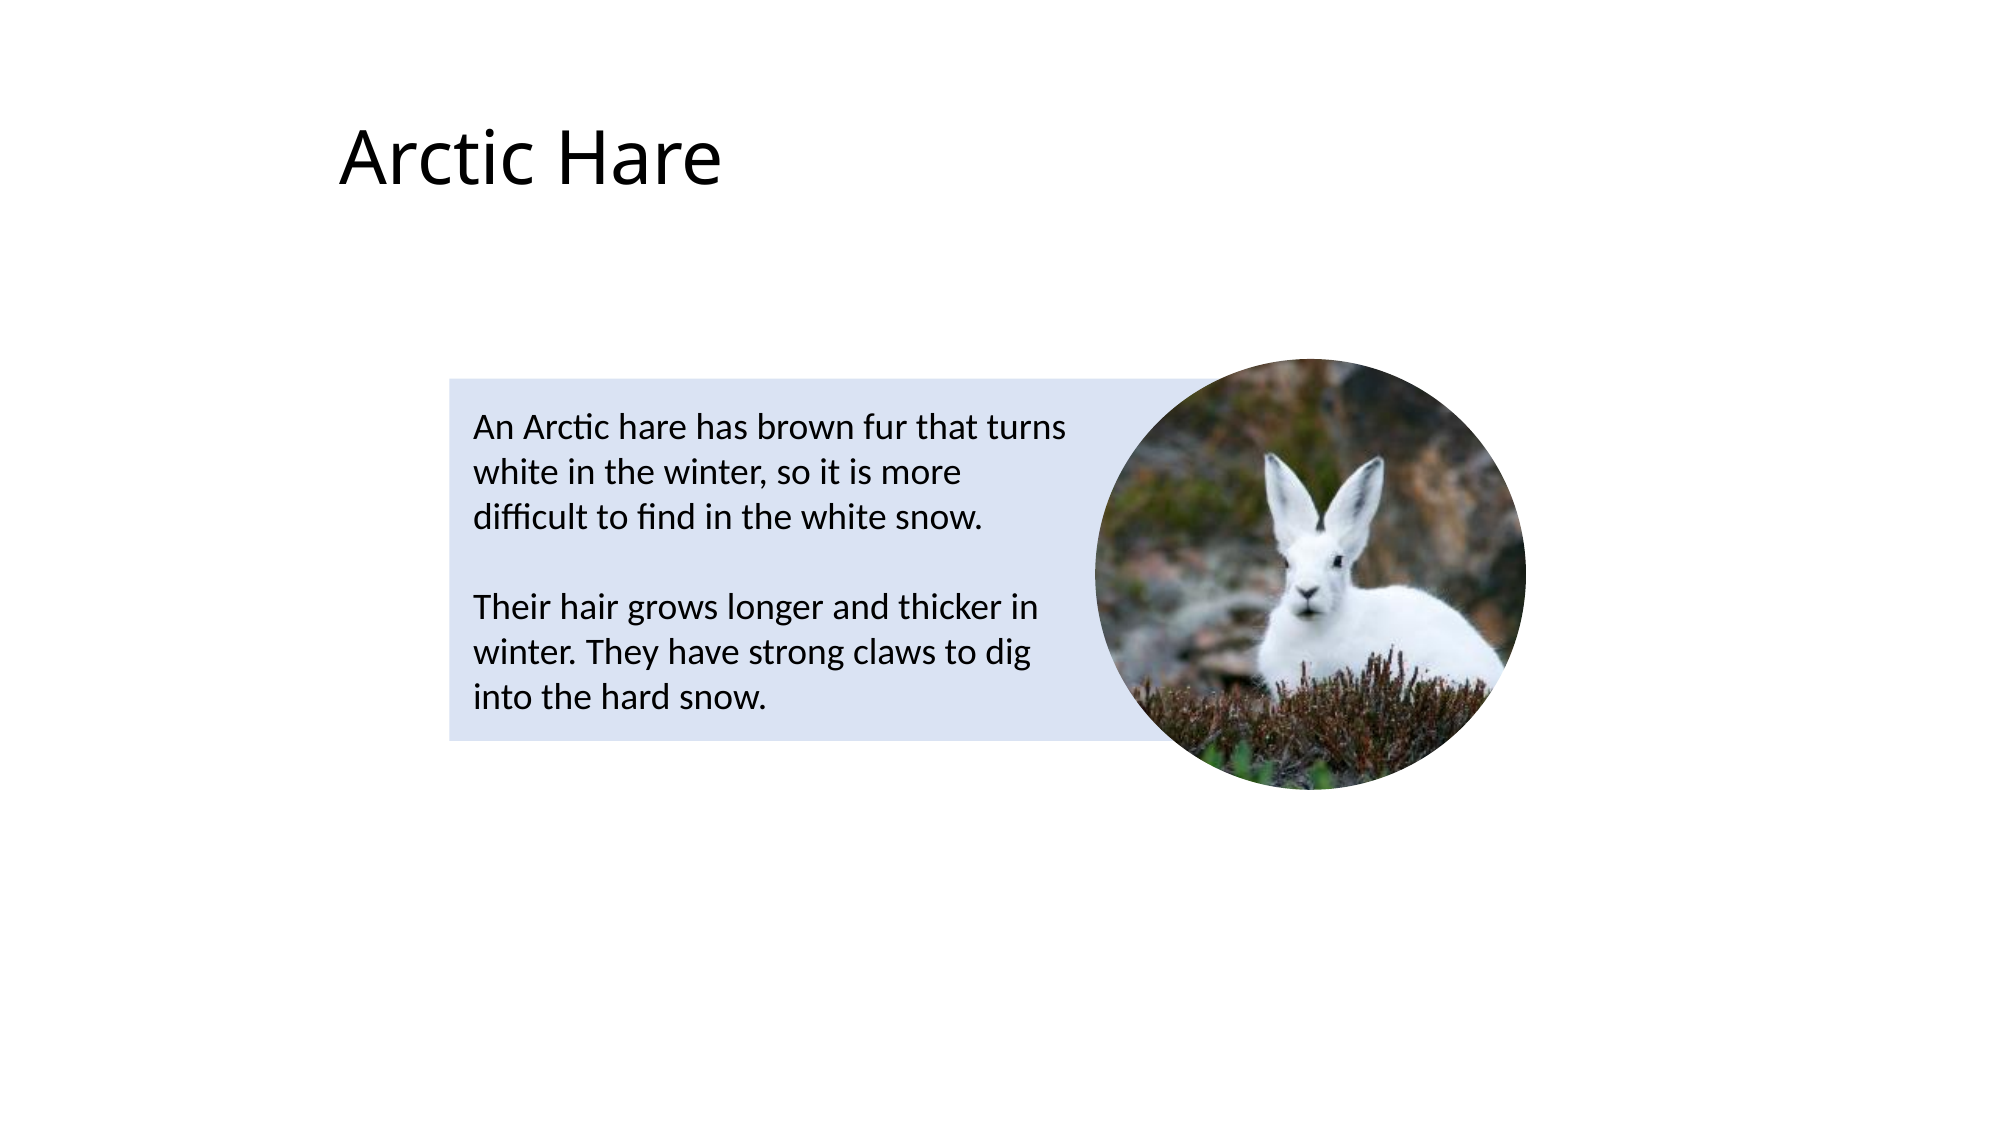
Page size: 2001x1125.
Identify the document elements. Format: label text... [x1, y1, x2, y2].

text_box An Arctic hare has brown fur that turns white in the winter, so it is more difficult to find in the white snow. Their hair grows longer and thicker in winter. They have strong claws to dig into the hard snow. [449, 378, 1095, 741]
title Arctic Hare [324, 78, 1674, 242]
picture [1095, 358, 1526, 790]
